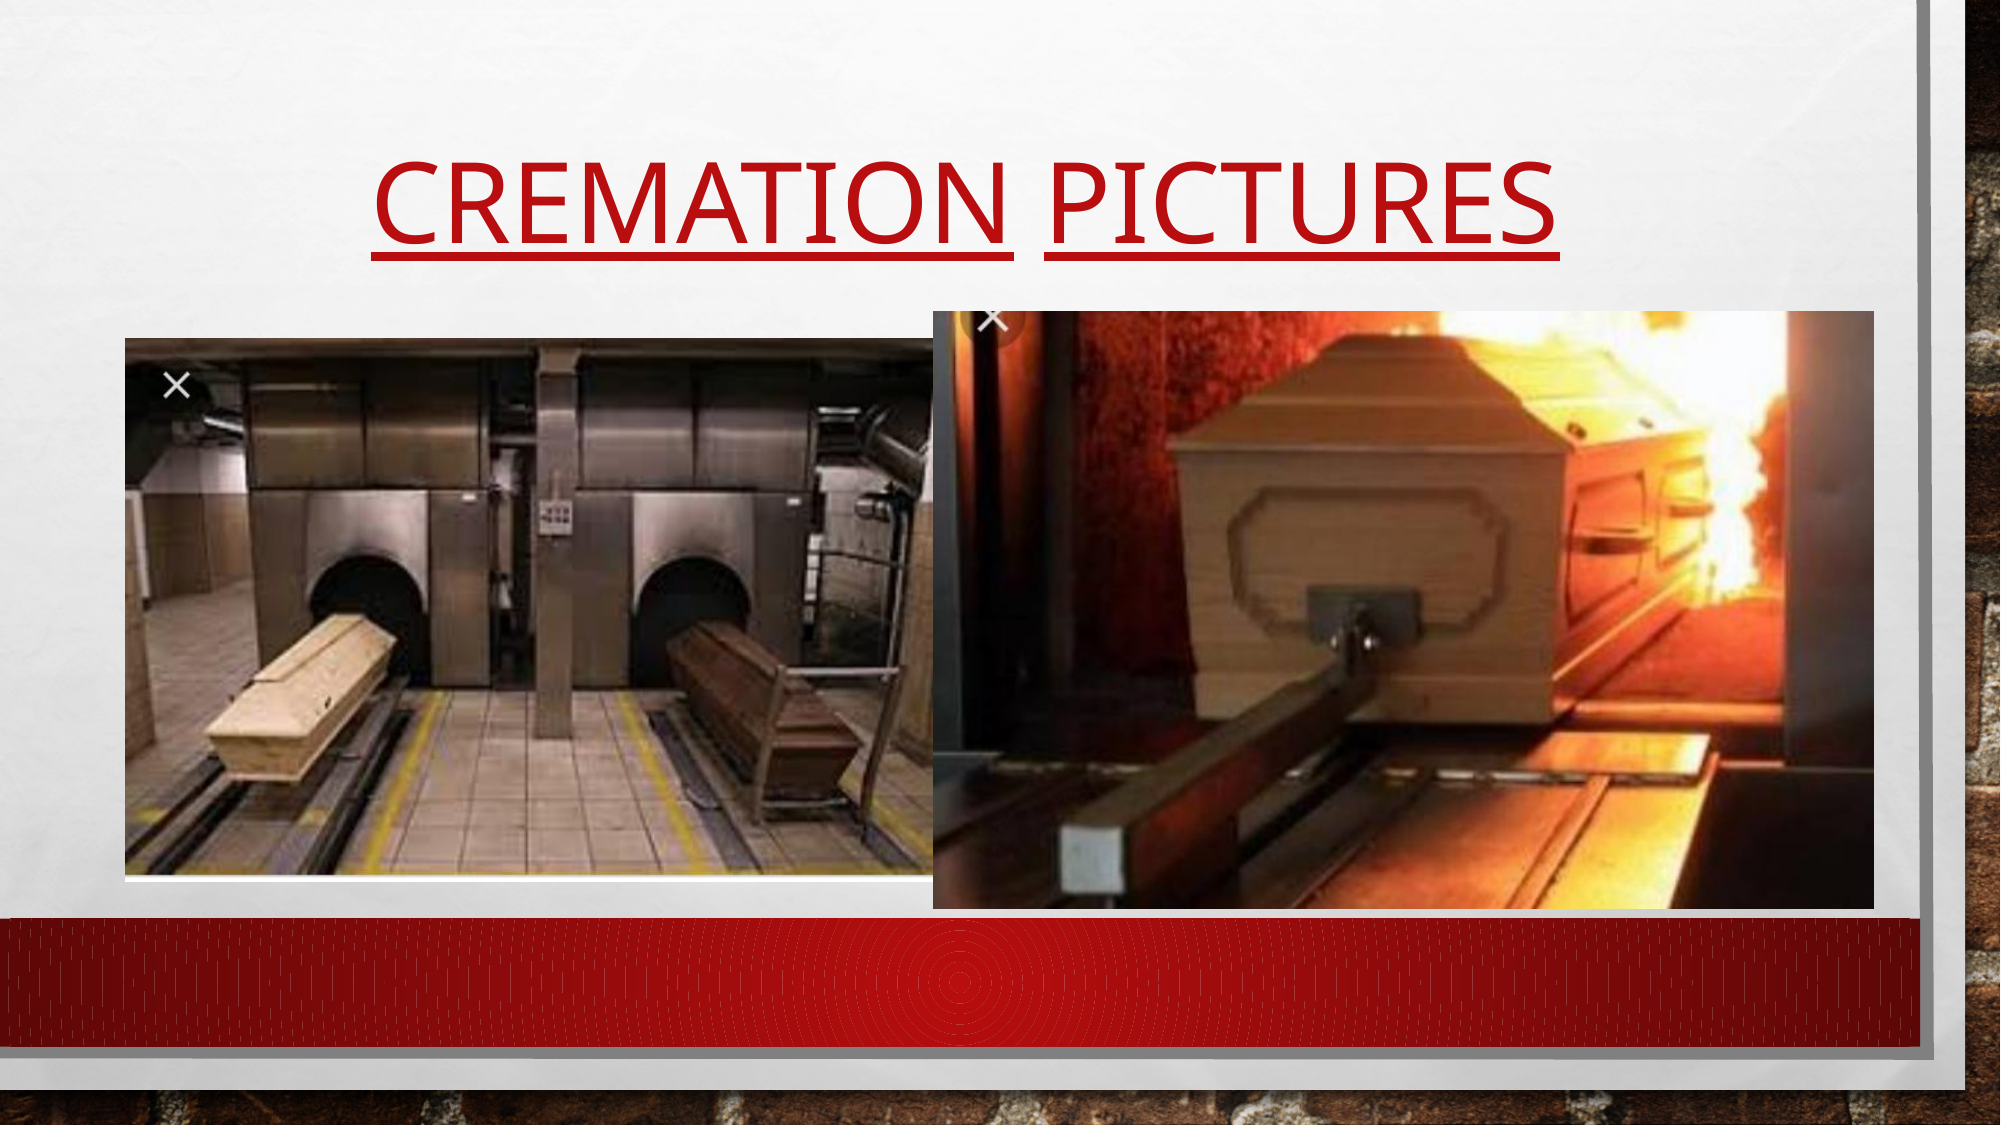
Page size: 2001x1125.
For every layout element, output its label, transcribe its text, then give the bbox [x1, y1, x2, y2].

picture [0, 0, 2000, 1125]
picture [933, 311, 1875, 909]
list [125, 338, 933, 883]
title Cremation Pictures [112, 112, 1818, 303]
